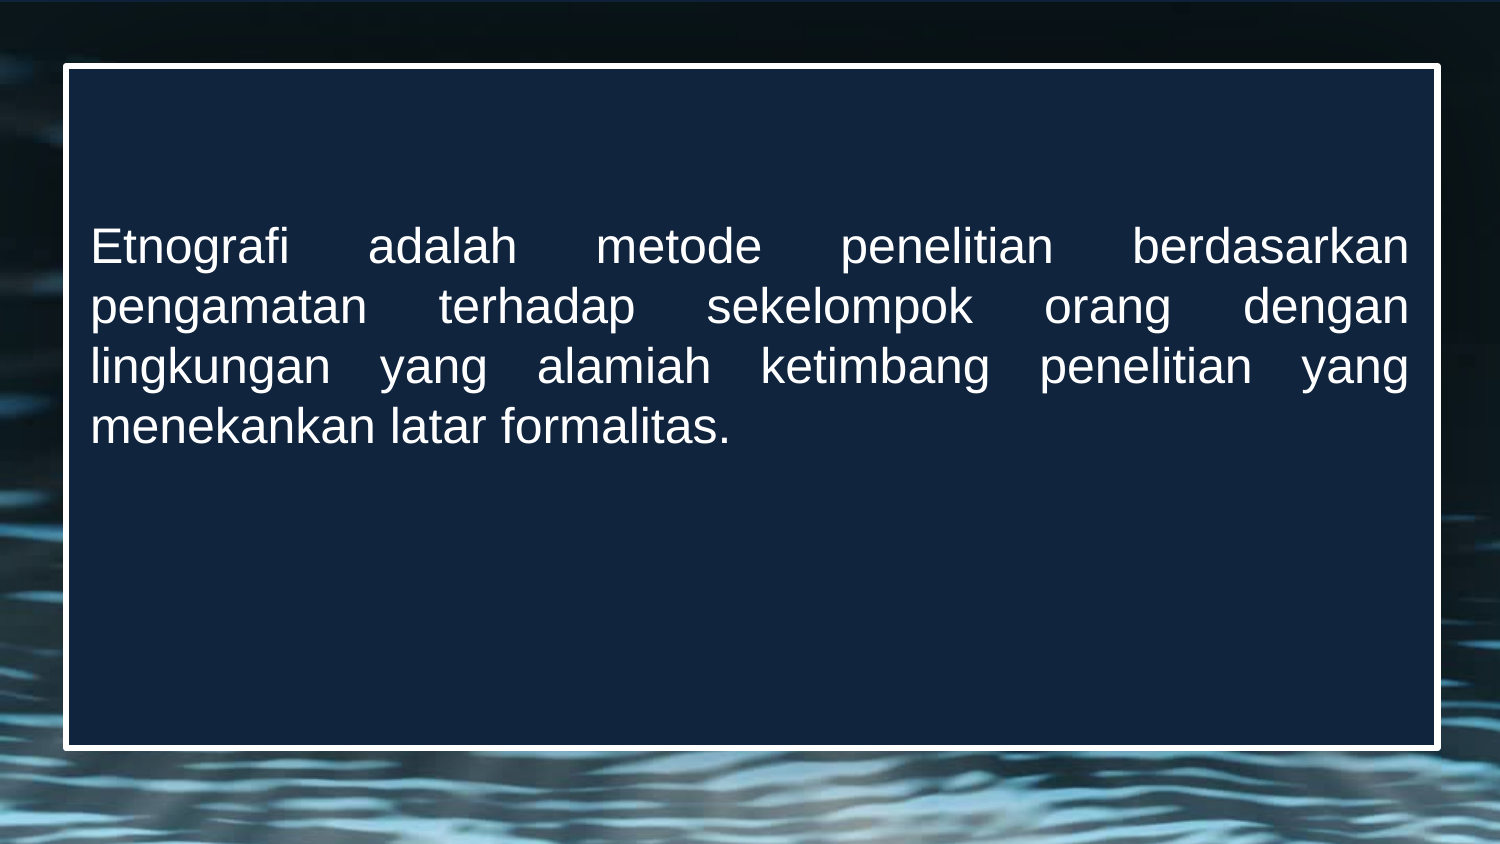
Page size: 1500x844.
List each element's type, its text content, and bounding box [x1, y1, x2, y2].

picture [0, 2, 1500, 844]
list Etnografi adalah metode penelitian berdasarkan pengamatan terhadap sekelompok orang dengan lingkungan yang alamiah ketimbang penelitian yang menekankan latar formalitas. [75, 206, 1425, 754]
